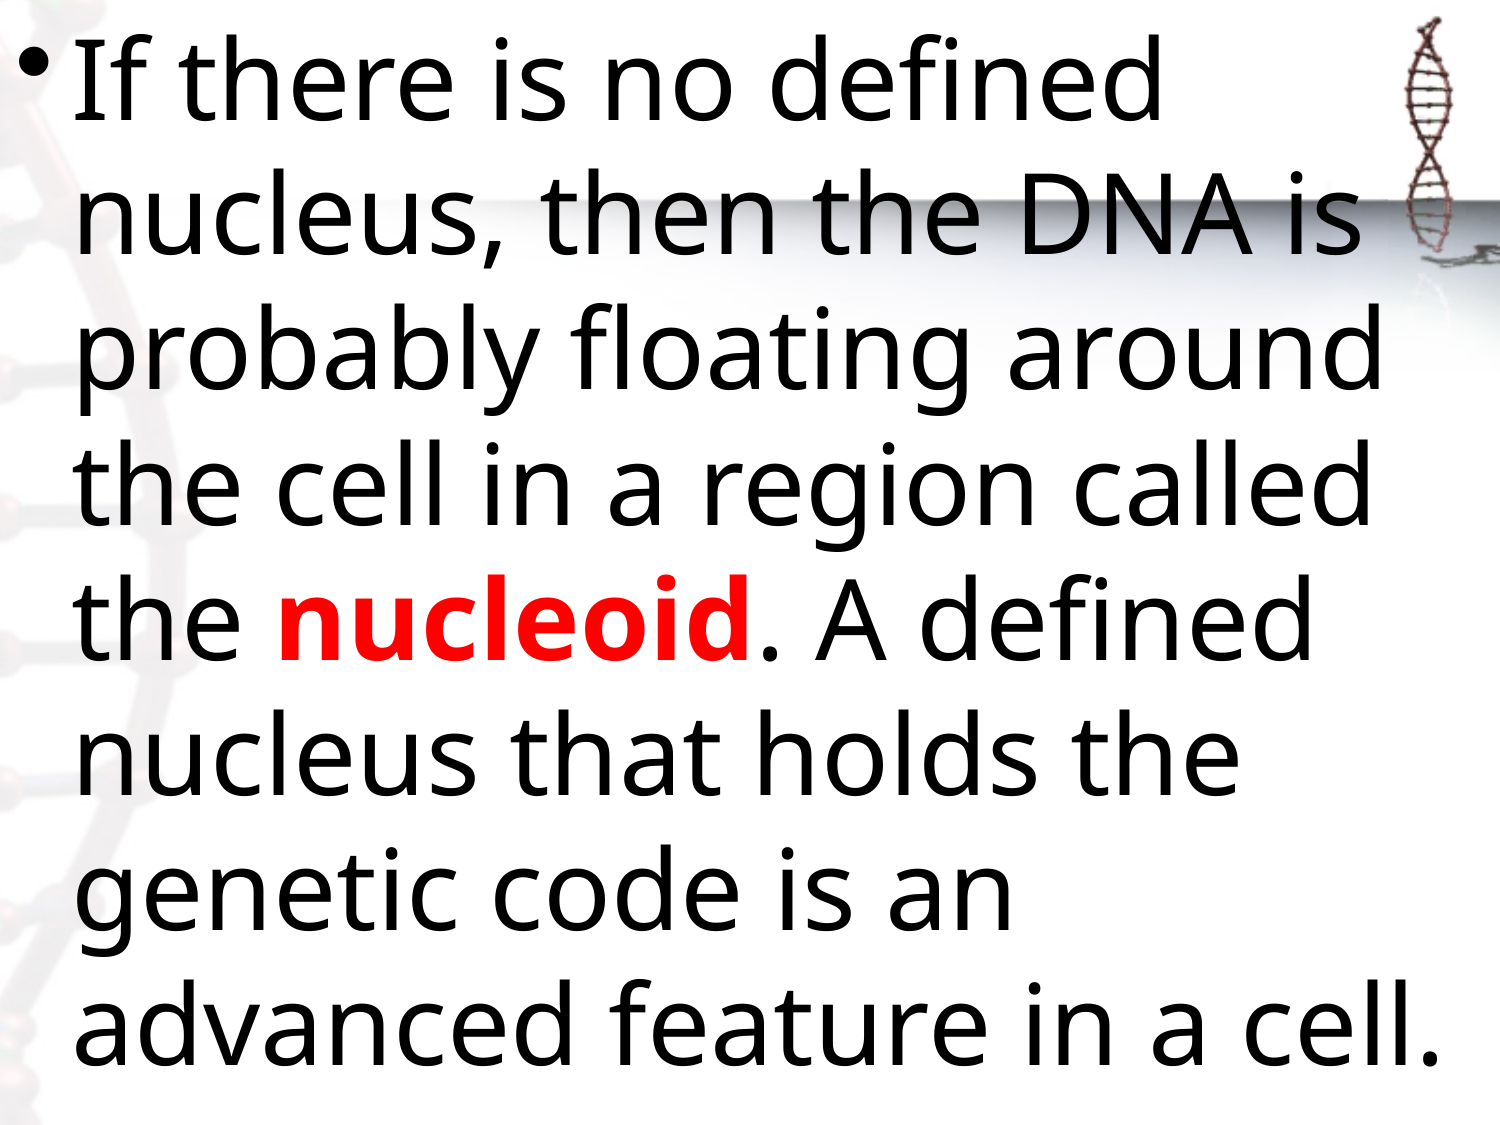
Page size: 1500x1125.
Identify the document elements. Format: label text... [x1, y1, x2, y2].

list If there is no defined nucleus, then the DNA is probably floating around the cell in a region called the nucleoid. A defined nucleus that holds the genetic code is an advanced feature in a cell. [0, 0, 1500, 1125]
